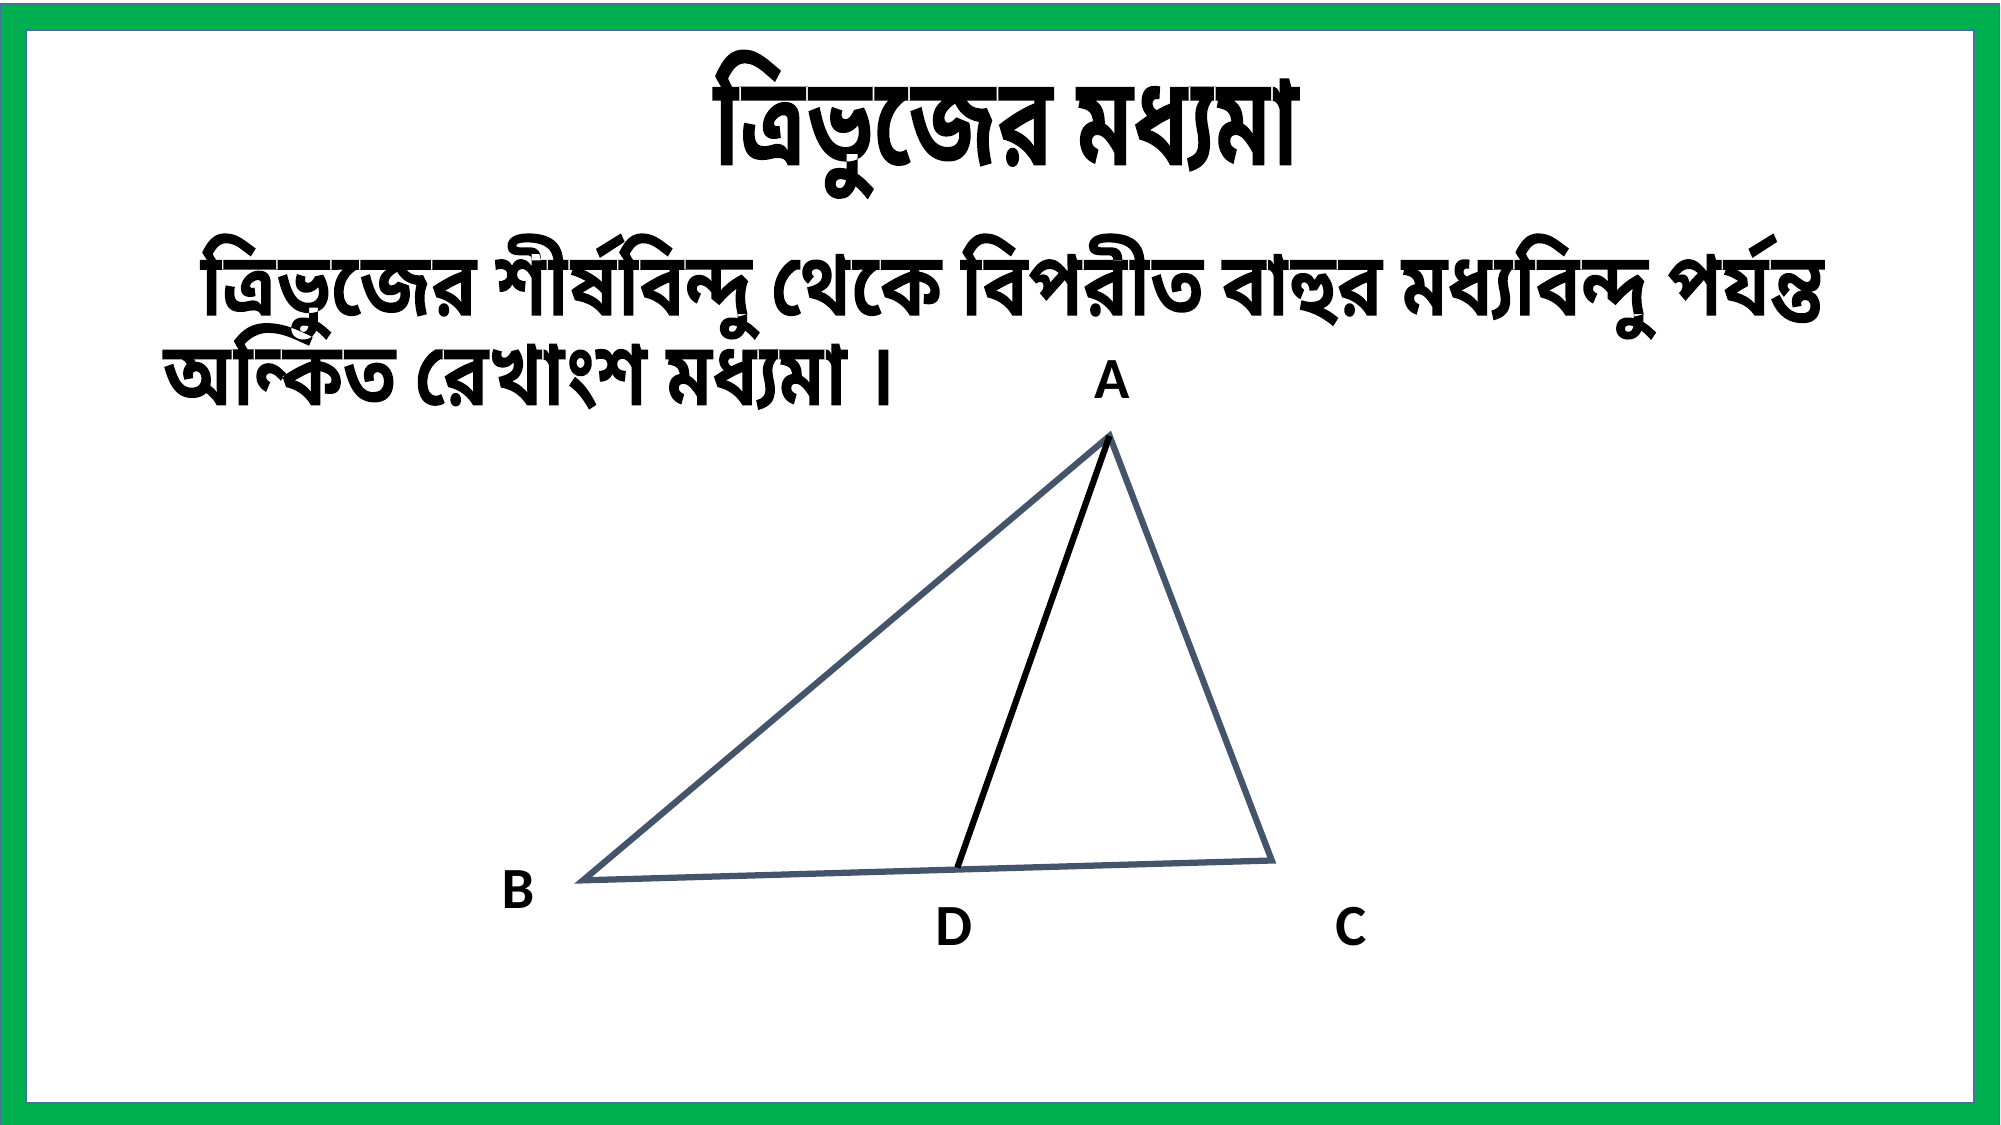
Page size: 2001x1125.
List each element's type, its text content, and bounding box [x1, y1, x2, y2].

text_box [0, 3, 2000, 1125]
text_box B [482, 840, 562, 930]
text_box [957, 435, 1110, 868]
text_box A [1074, 330, 1154, 420]
text_box D [916, 877, 995, 967]
text_box [1110, 439, 1274, 867]
text_box C [1316, 877, 1395, 967]
text_box [580, 563, 1048, 882]
